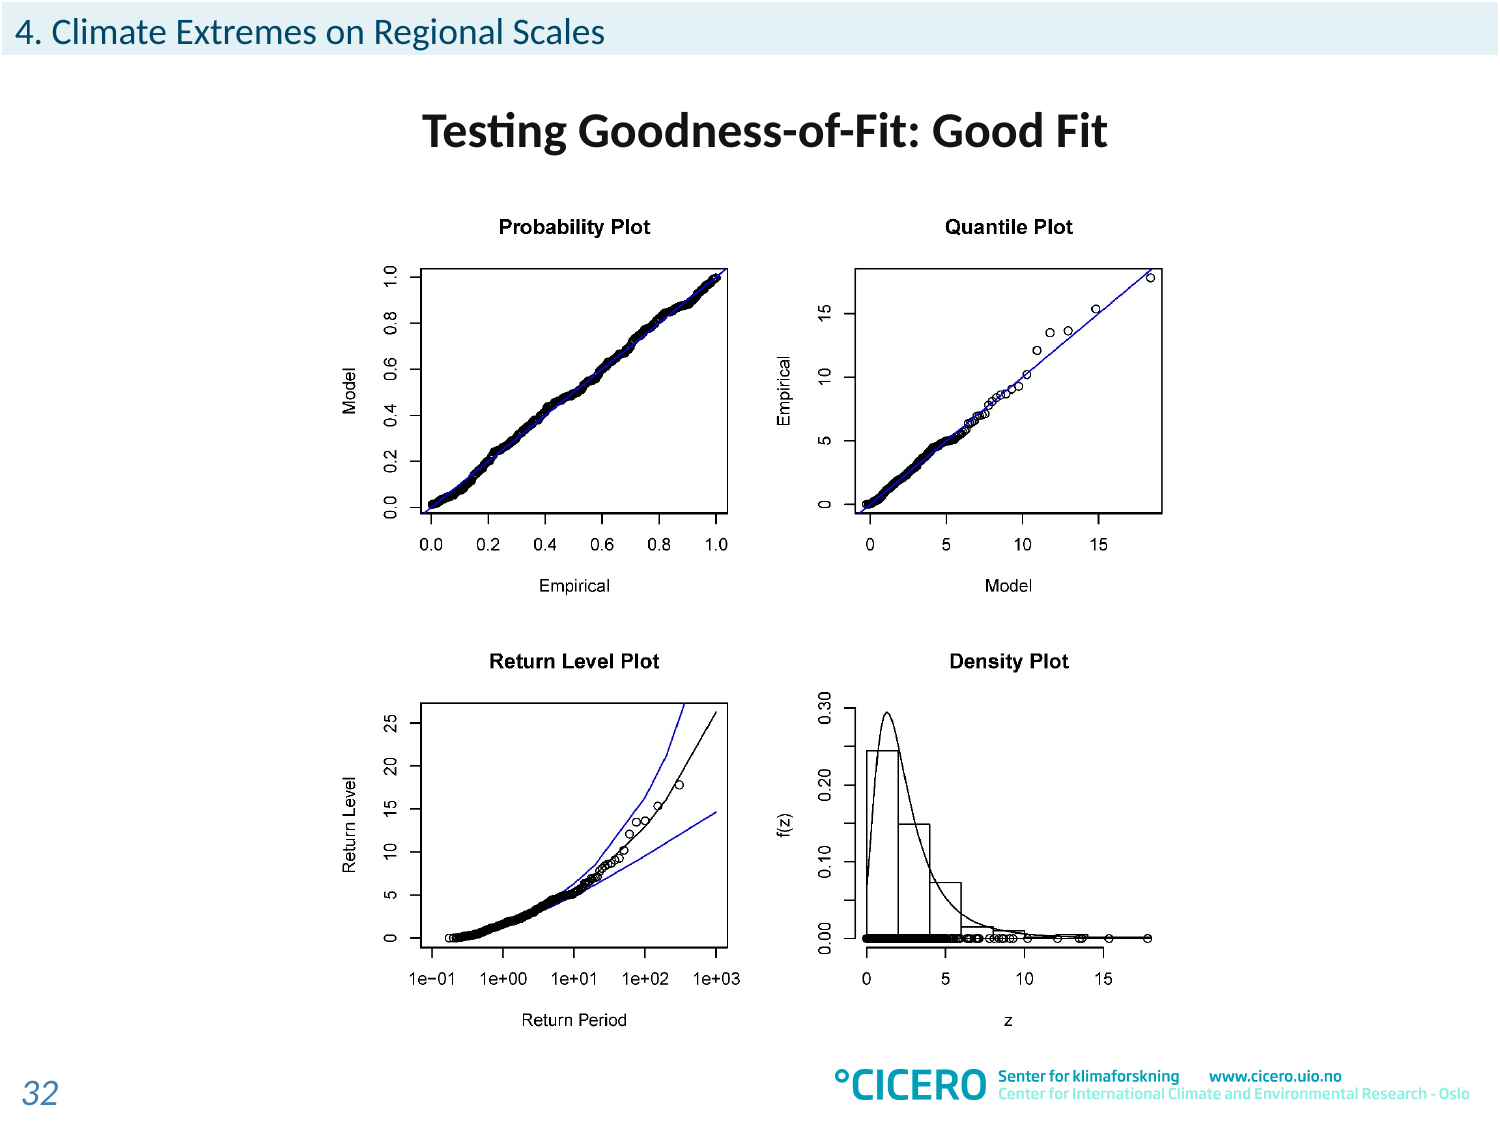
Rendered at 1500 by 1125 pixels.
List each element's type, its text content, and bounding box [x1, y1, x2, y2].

picture [835, 1069, 1469, 1100]
text_box 4. Climate Extremes on Regional Scales [0, 0, 687, 60]
picture [336, 184, 1205, 1053]
text_box Testing Goodness-of-Fit: Good Fit [407, 89, 1220, 165]
